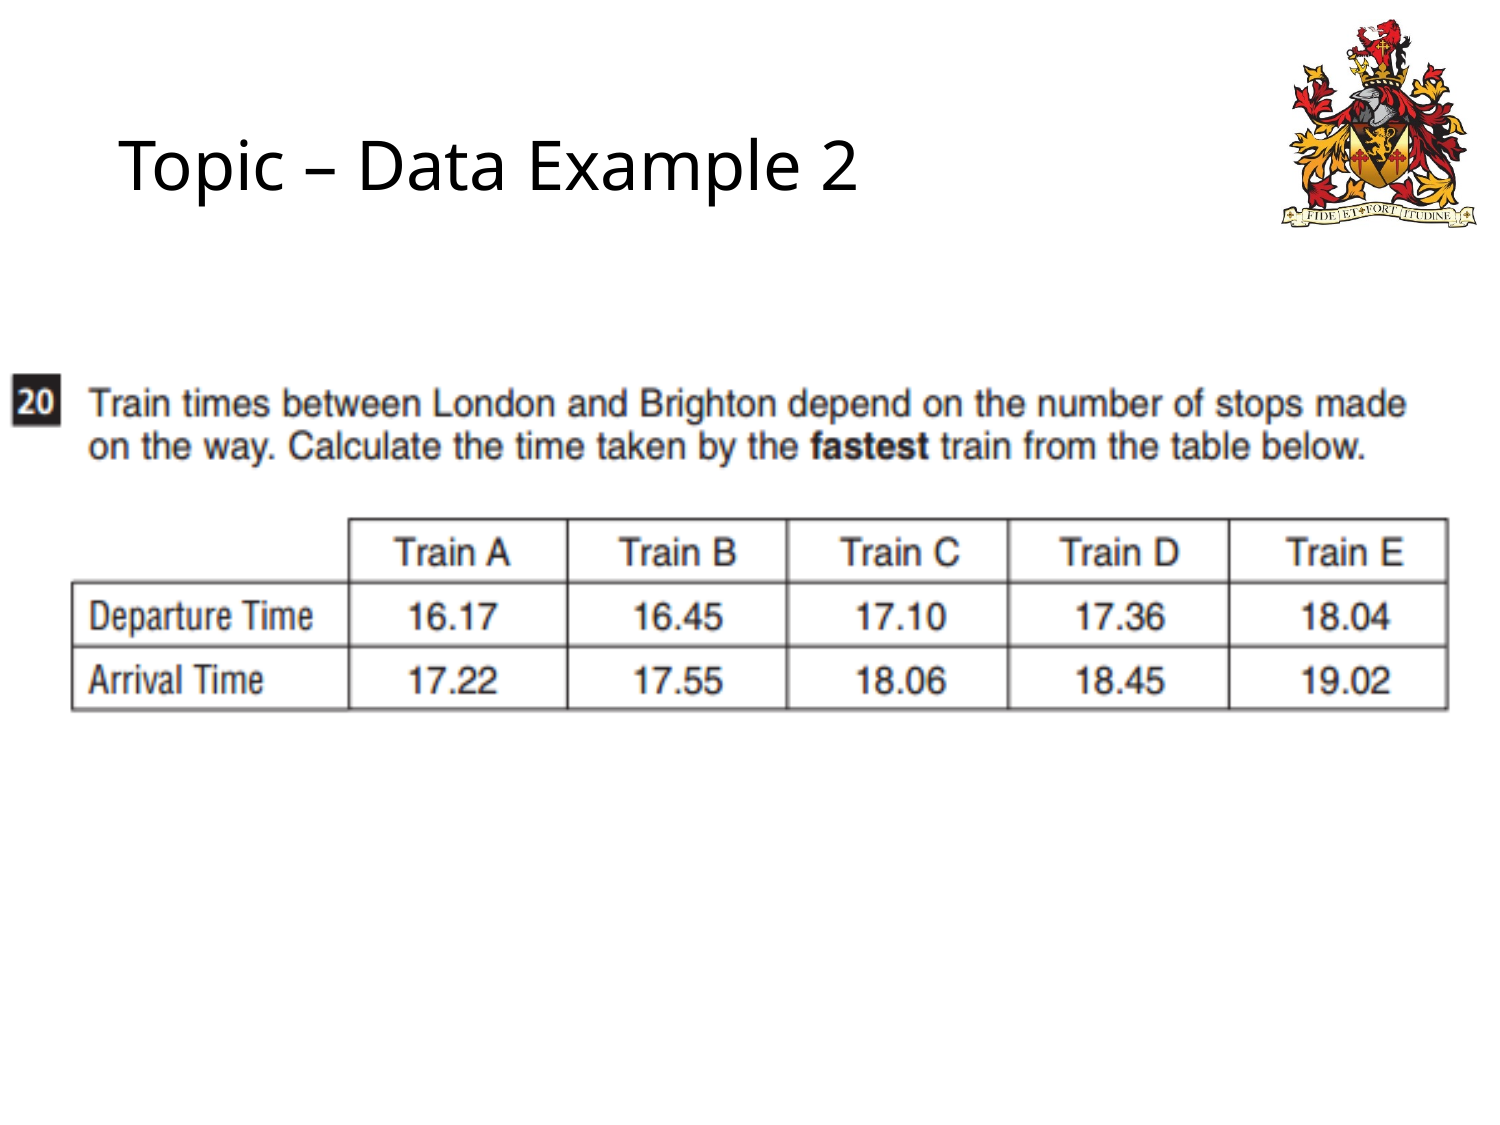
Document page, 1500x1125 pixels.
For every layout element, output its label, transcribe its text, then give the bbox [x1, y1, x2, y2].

title Topic – Data Example 2 [103, 59, 1397, 278]
picture [1281, 19, 1477, 228]
picture [0, 361, 1500, 835]
